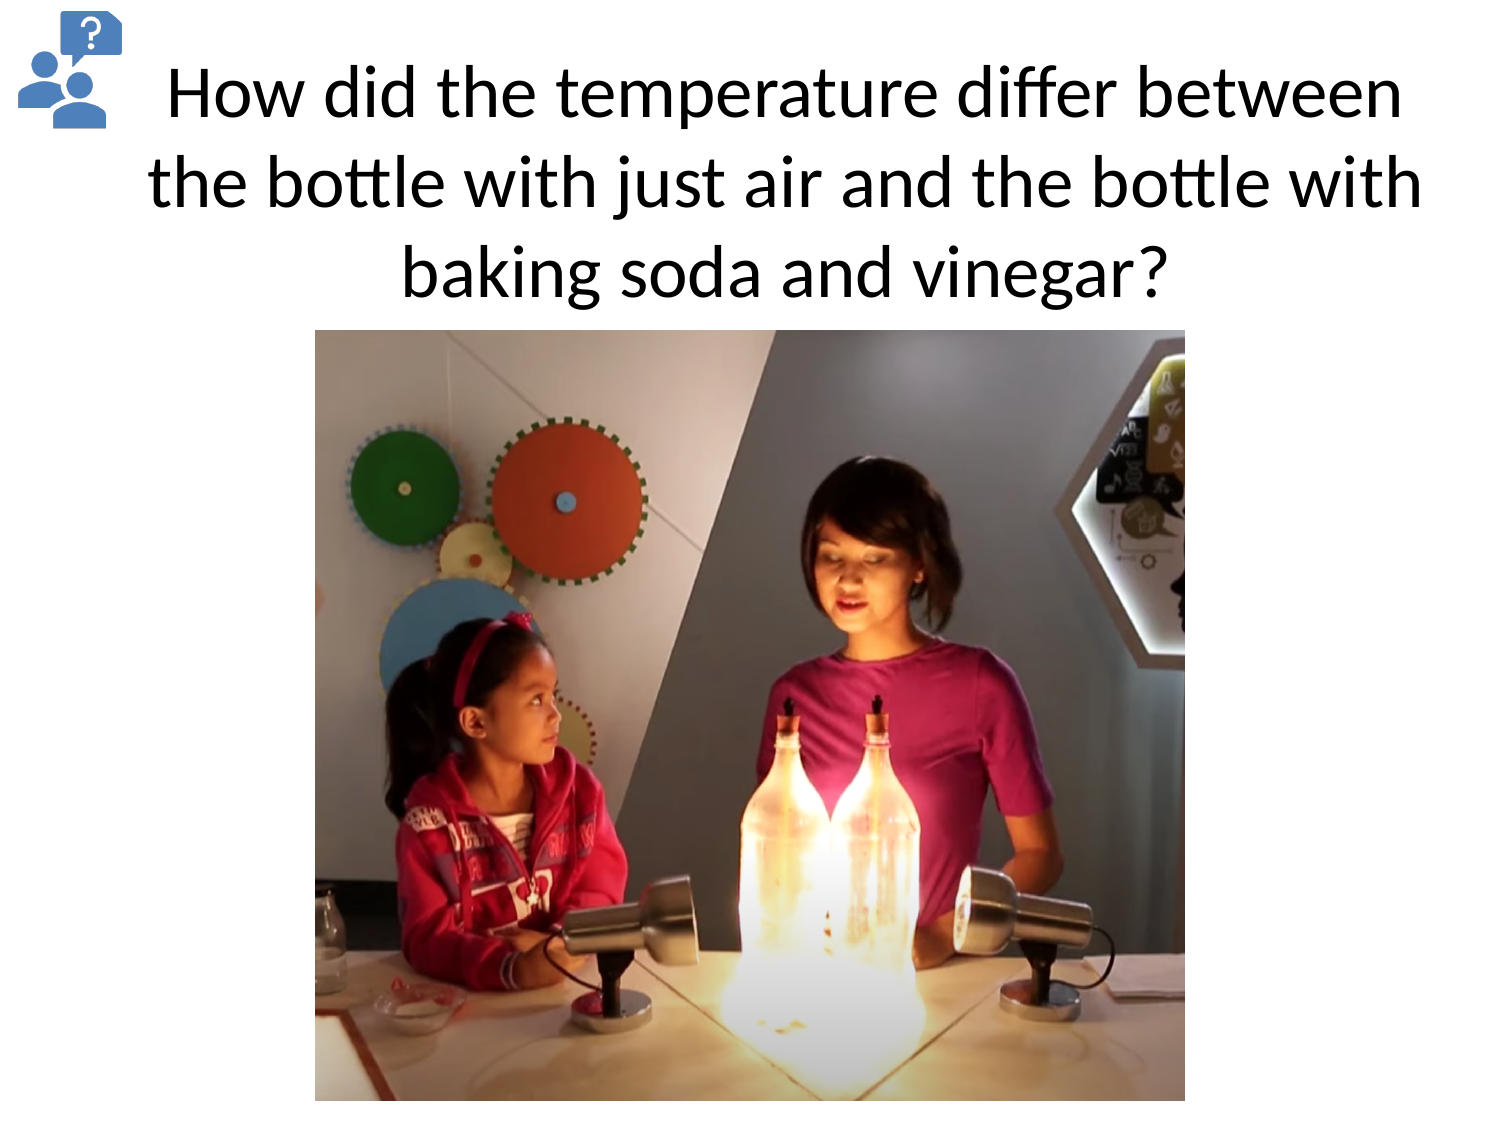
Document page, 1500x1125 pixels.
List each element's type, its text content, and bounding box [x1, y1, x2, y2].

picture [315, 329, 1185, 1101]
text_box [0, 0, 125, 140]
text_box How did the temperature differ between the bottle with just air and the bottle with baking soda and vinegar? [114, 27, 1458, 328]
